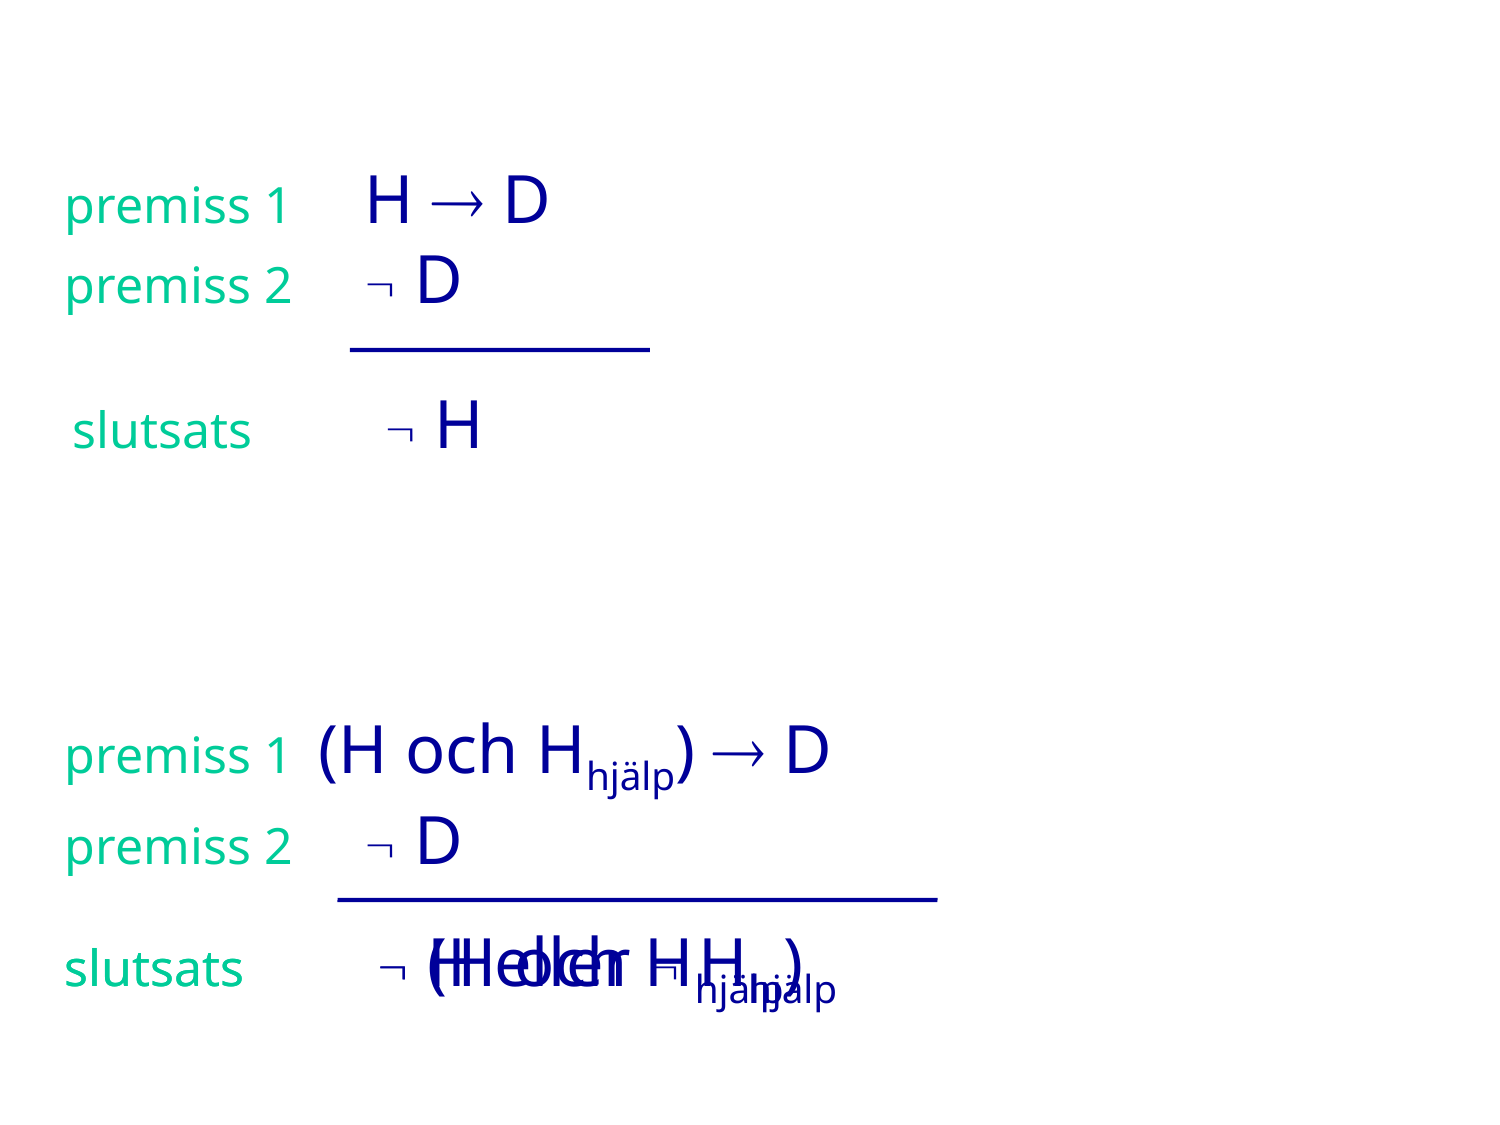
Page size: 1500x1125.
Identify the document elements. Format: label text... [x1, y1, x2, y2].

text_box slutsats  H eller  Hhjälp [49, 912, 938, 1019]
text_box slutsats  H [57, 374, 500, 470]
text_box premiss 1 (H och Hhjälp)  D premiss 2  D [49, 699, 1413, 886]
text_box premiss 1 H  D premiss 2  D [49, 149, 1413, 325]
